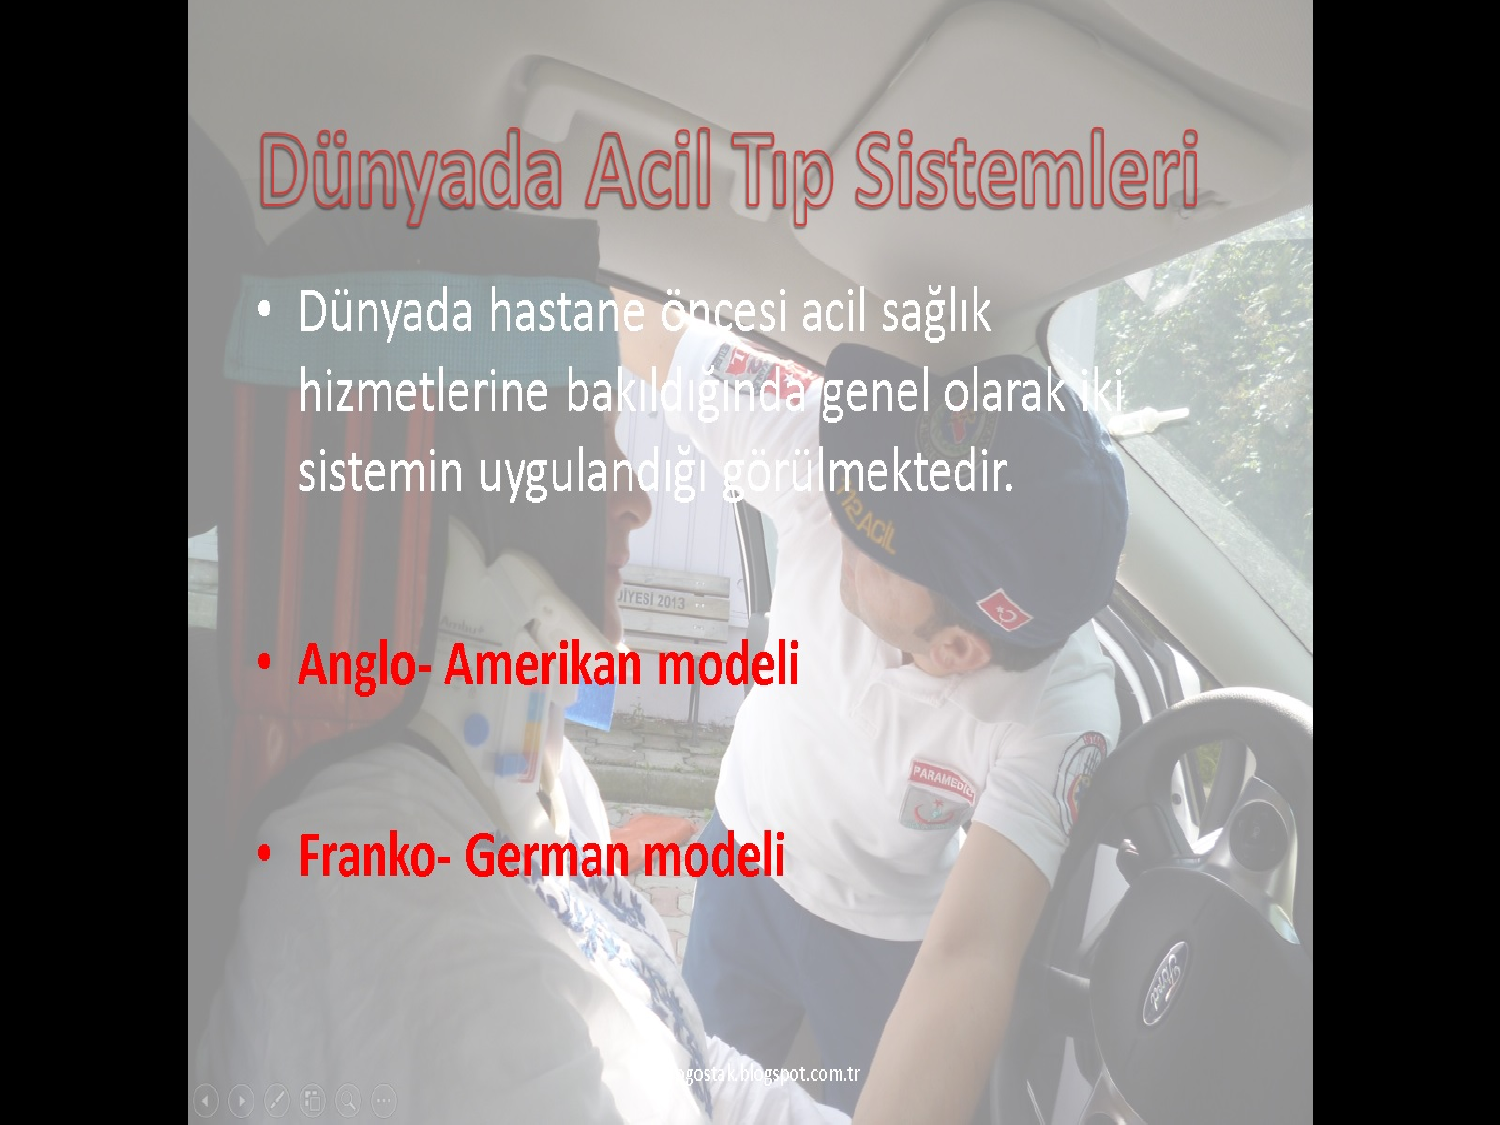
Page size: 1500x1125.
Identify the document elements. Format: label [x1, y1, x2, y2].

list [0, 0, 1500, 1125]
